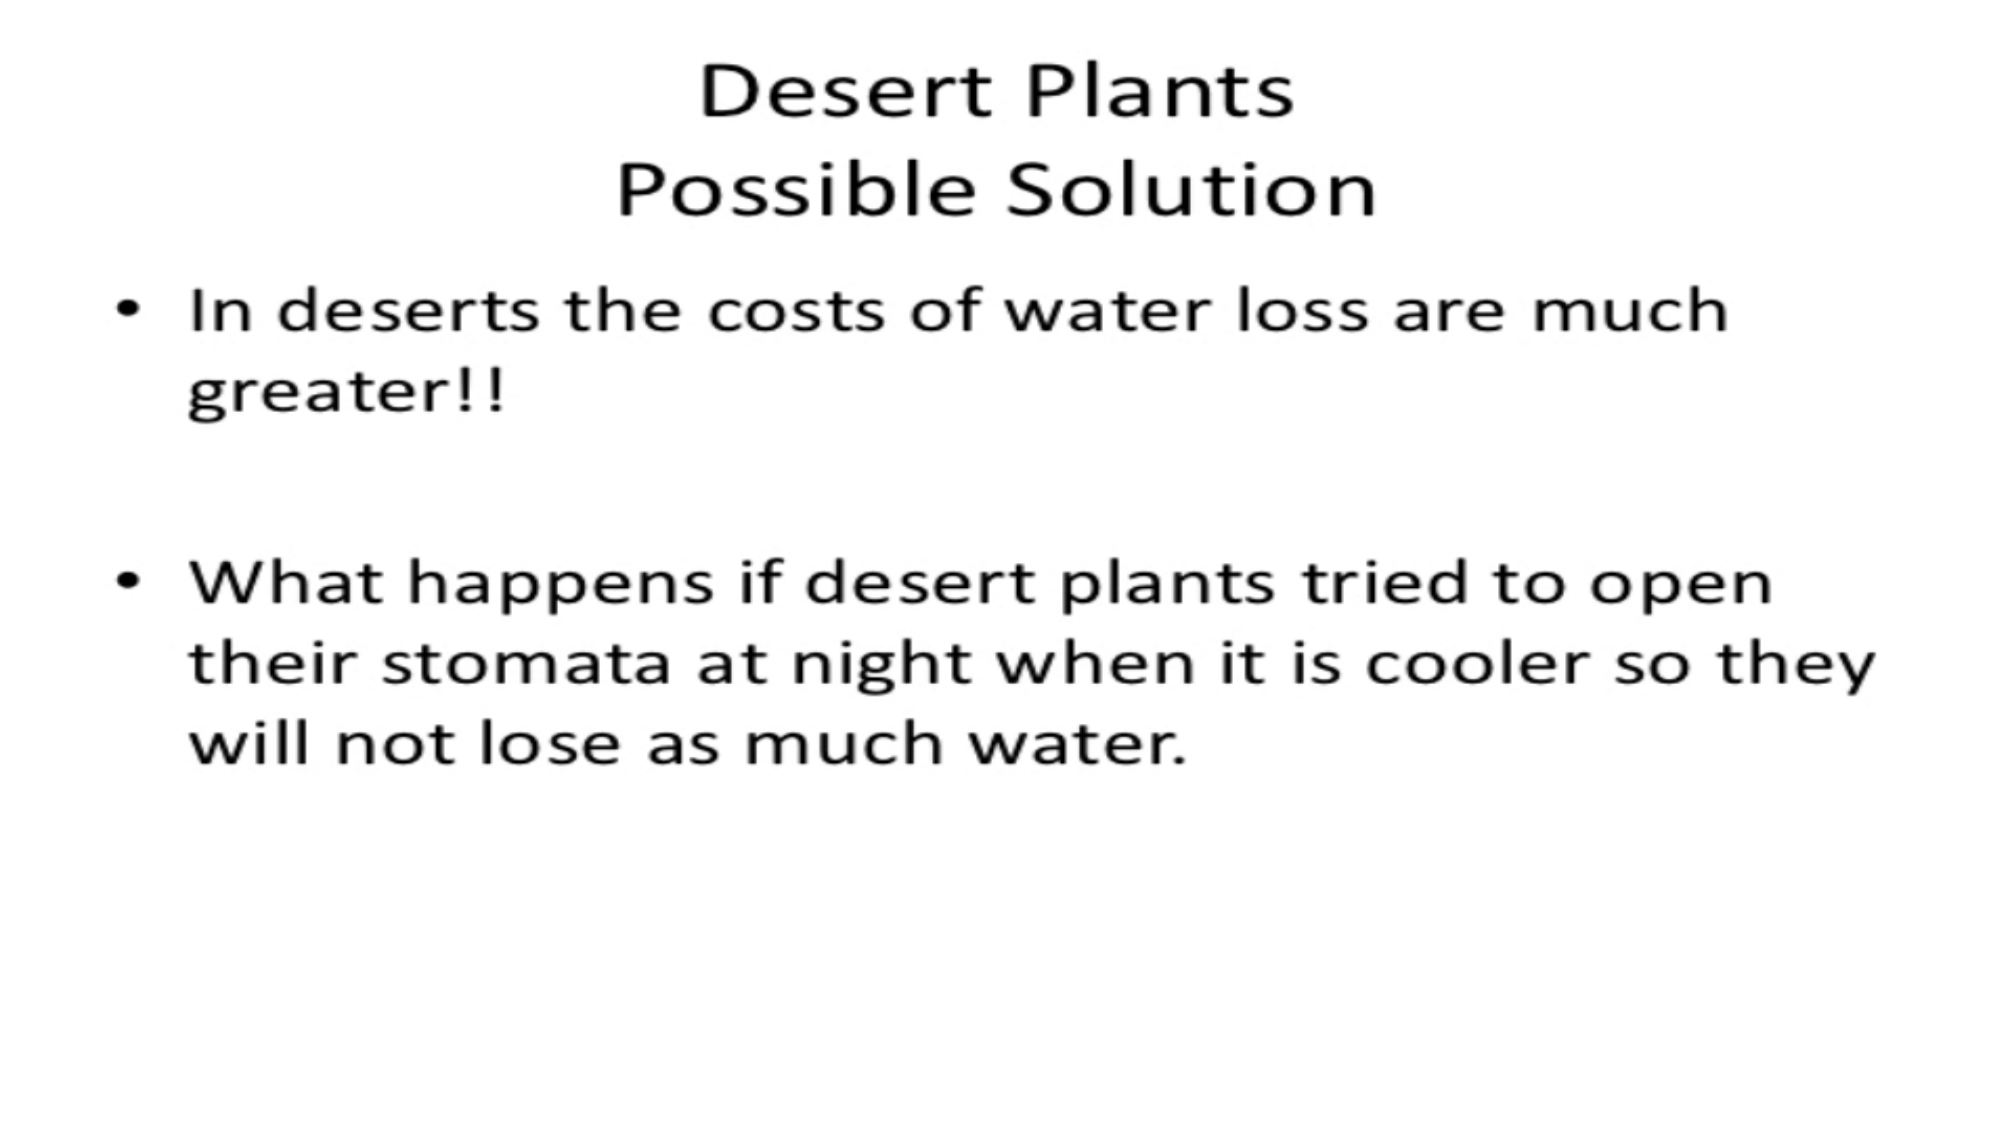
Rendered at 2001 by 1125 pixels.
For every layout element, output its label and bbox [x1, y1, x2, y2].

list [0, 0, 2000, 1125]
